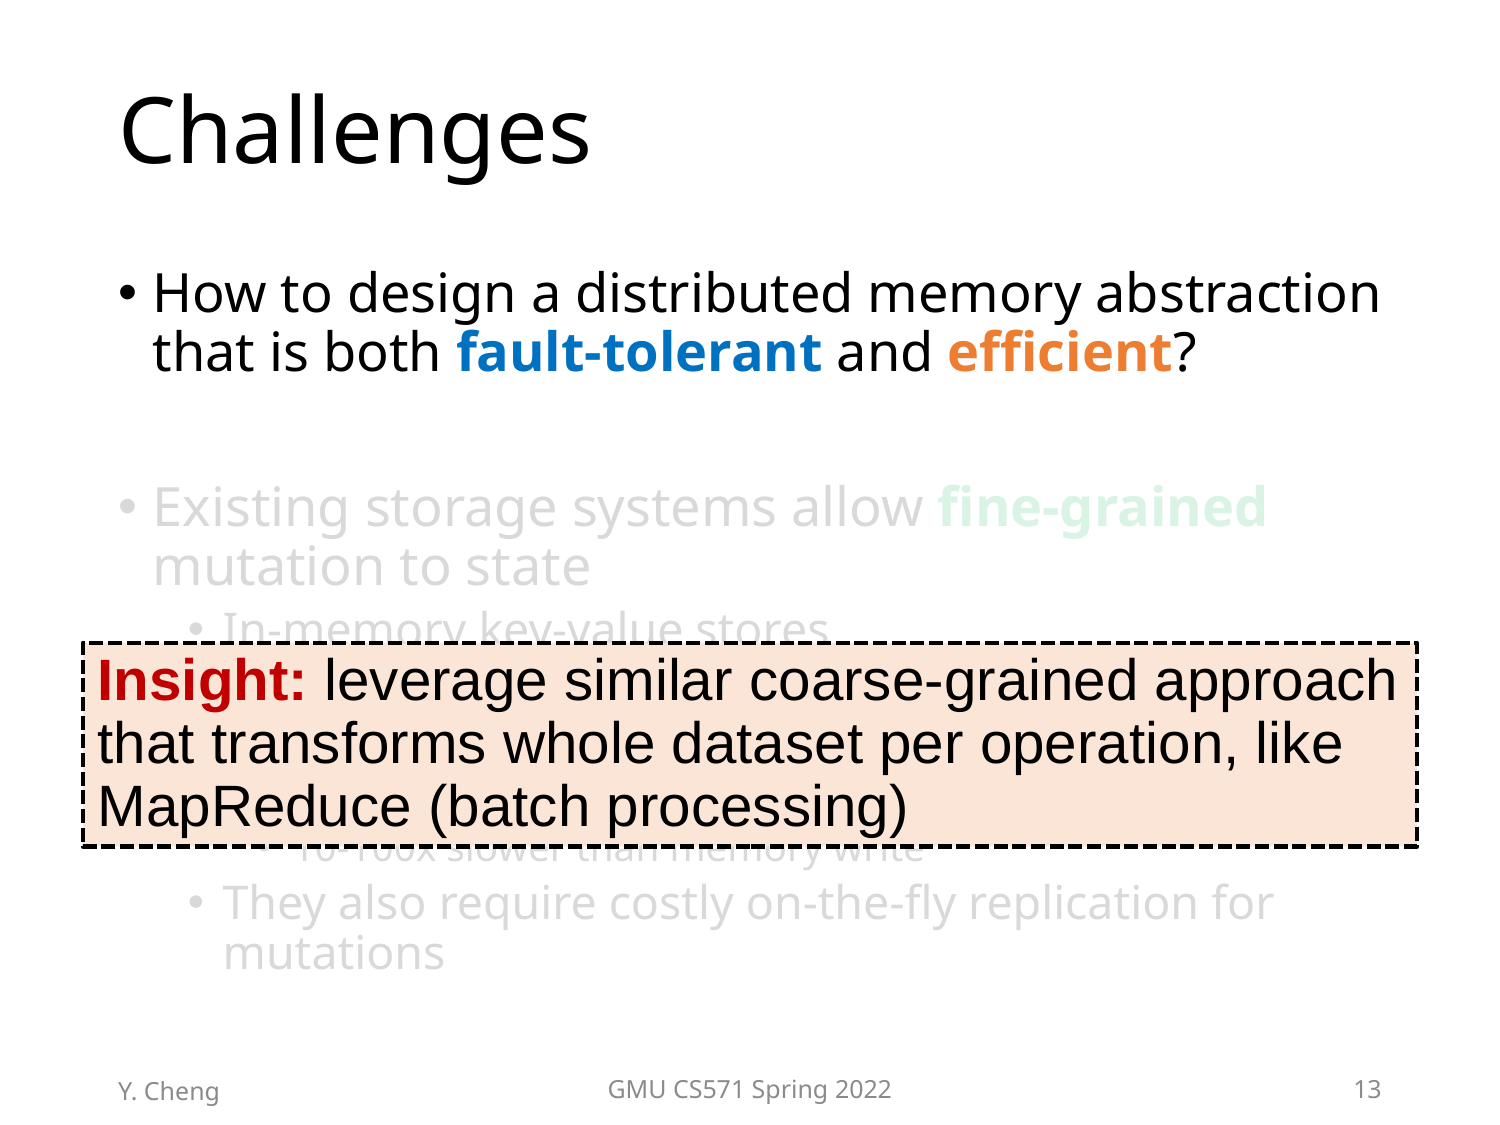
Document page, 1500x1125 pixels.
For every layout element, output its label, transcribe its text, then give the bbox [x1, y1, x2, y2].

text_box Insight: leverage similar coarse-grained approach that transforms whole dataset per operation, like MapReduce (batch processing) [82, 642, 1418, 847]
slide_number 13 [1059, 1061, 1397, 1121]
text_box [84, 475, 1425, 1061]
list How to design a distributed memory abstraction that is both fault-tolerant and efficient? Existing storage systems allow fine-grained mutation to state In-memory key-value stores Requires replicating data or logs across nodes for fault tolerance Costly for data-intensive apps 10-100x slower than memory write They also require costly on-the-fly replication for mutations [103, 258, 1397, 475]
slide_number Y. Cheng [103, 1061, 441, 1121]
footer GMU CS571 Spring 2022 [496, 1061, 1004, 1121]
title Challenges [103, 25, 1397, 243]
